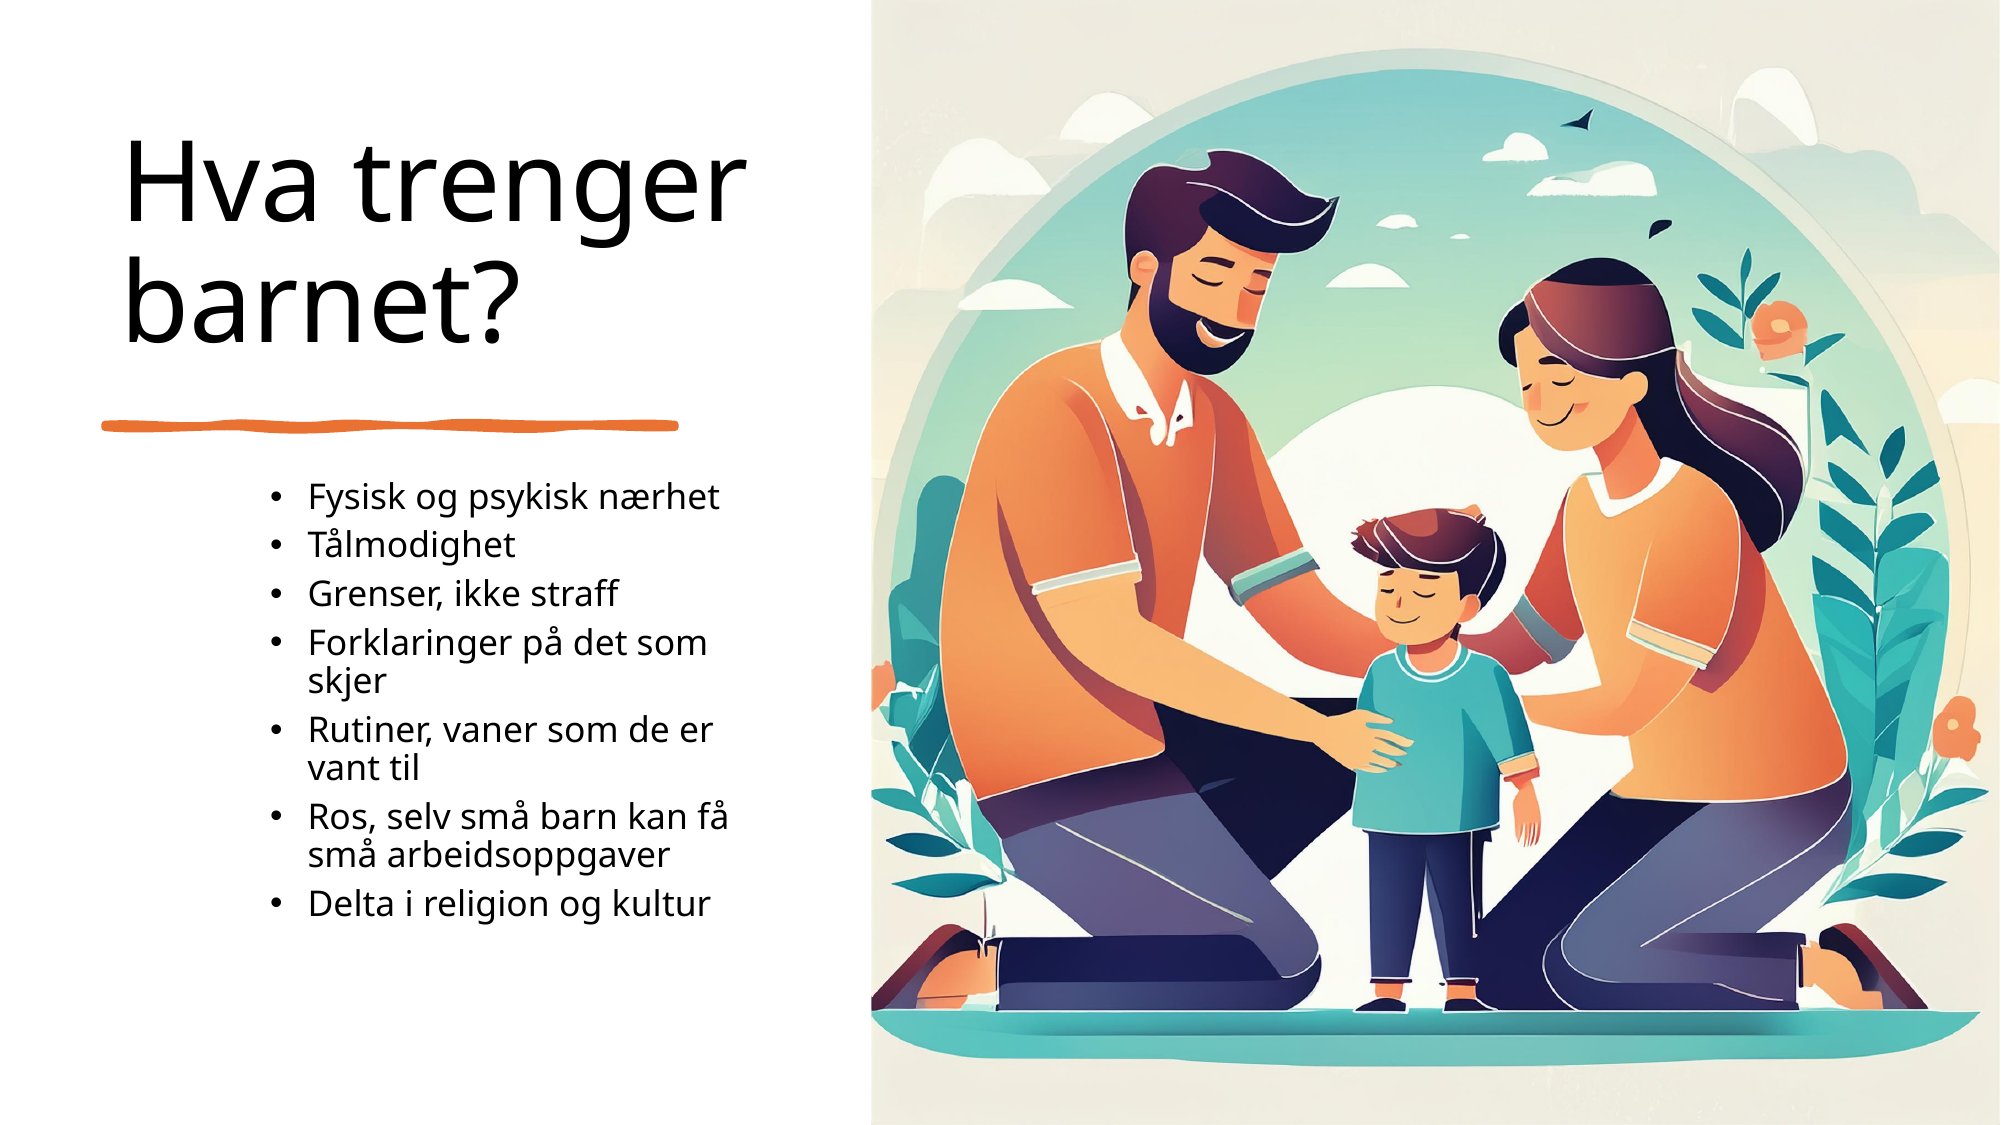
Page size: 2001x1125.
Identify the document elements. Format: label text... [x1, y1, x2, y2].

list Fysisk og psykisk nærhet Tålmodighet Grenser, ikke straff Forklaringer på det som skjer Rutiner, vaner som de er vant til Ros, selv små barn kan få små arbeidsoppgaver Delta i religion og kultur [105, 471, 802, 1016]
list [870, 0, 2000, 1125]
text_box [103, 420, 677, 432]
title Hva trenger barnet? [105, 53, 822, 375]
text_box [0, 0, 870, 1125]
